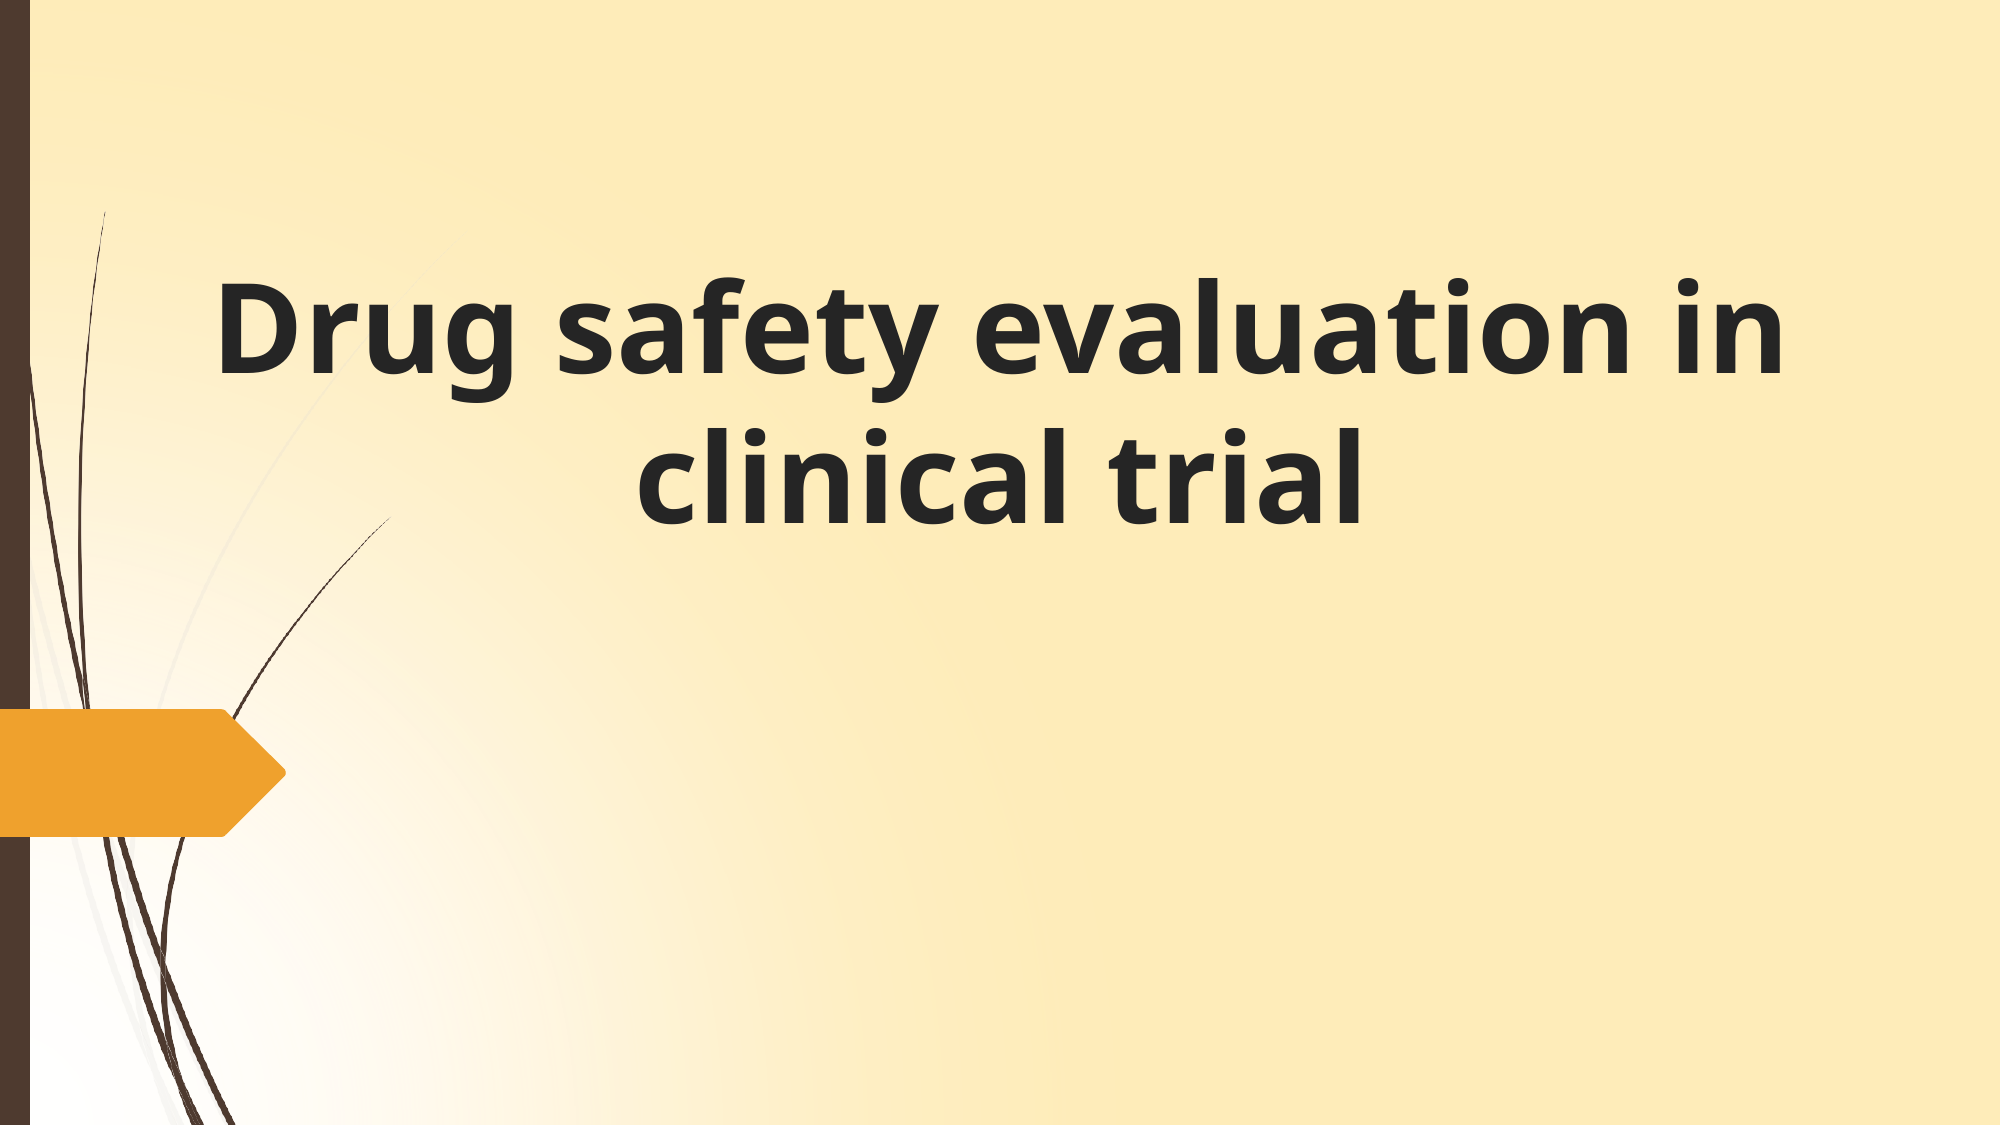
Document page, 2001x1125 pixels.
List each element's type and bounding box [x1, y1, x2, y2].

text_box [0, 0, 2000, 1125]
